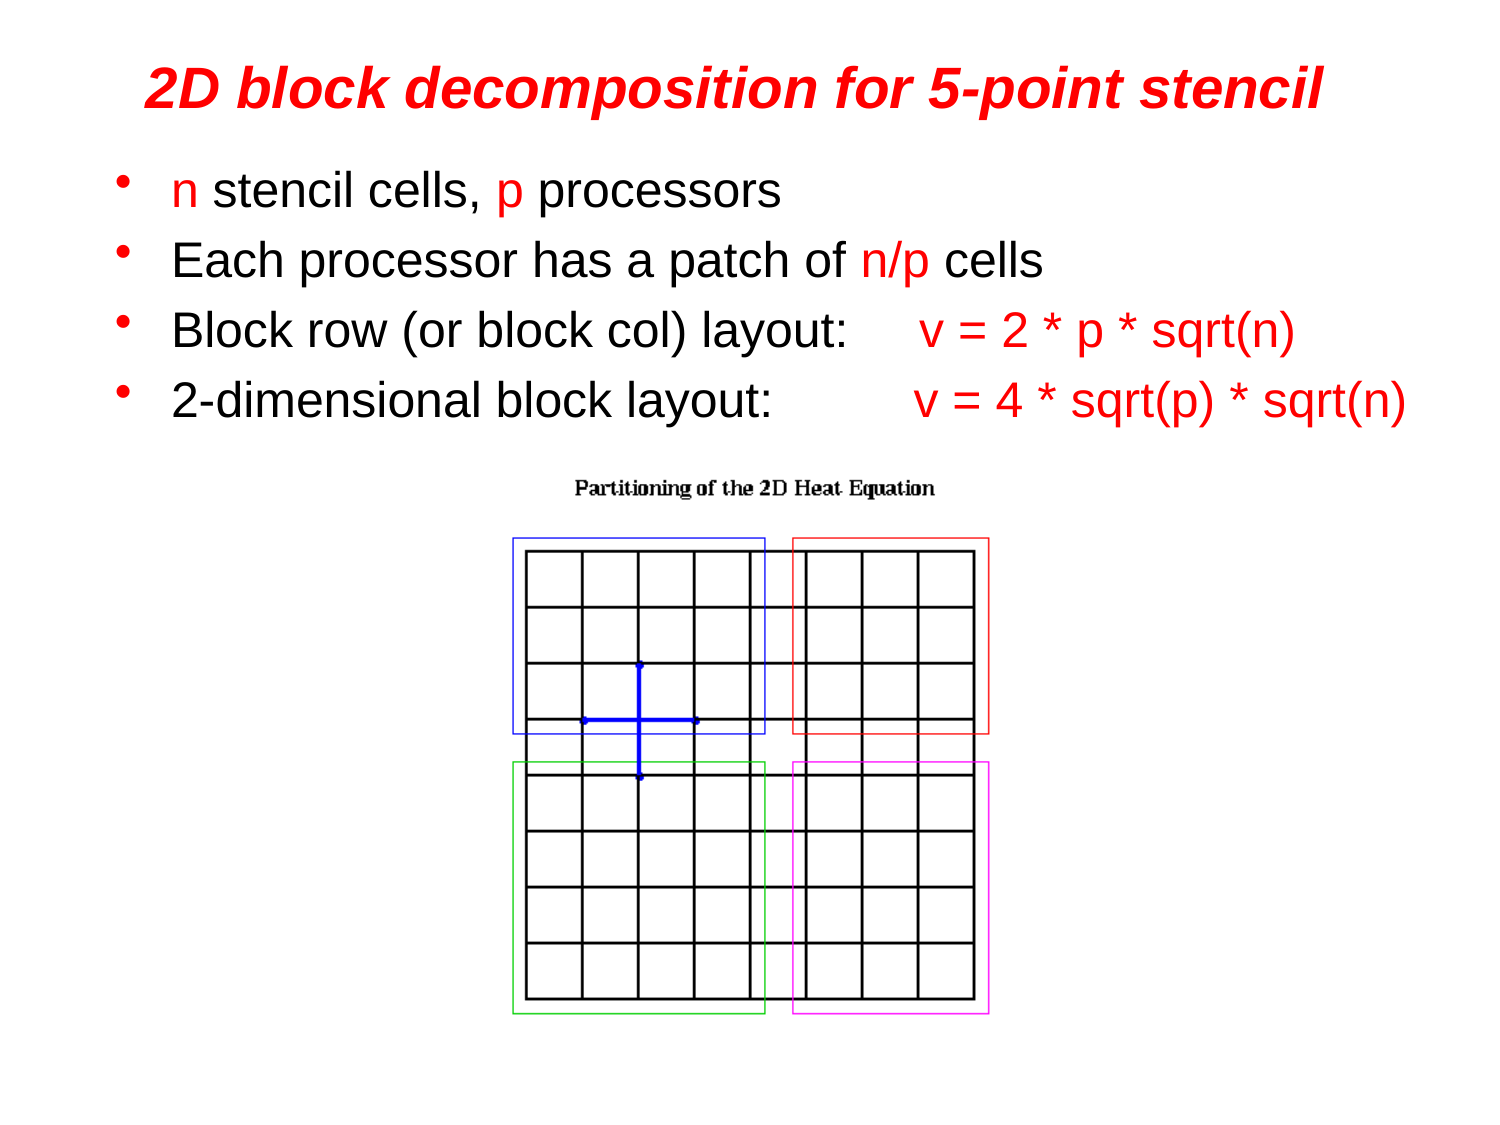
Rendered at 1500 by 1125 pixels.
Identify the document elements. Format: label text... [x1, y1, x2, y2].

title 2D block decomposition for 5-point stencil [130, 49, 1401, 121]
picture [499, 462, 1012, 1038]
list n stencil cells, p processors Each processor has a patch of n/p cells Block row (or block col) layout: v = 2 * p * sqrt(n) 2-dimensional block layout: v = 4 * sqrt(p) * sqrt(n) [99, 149, 1450, 546]
